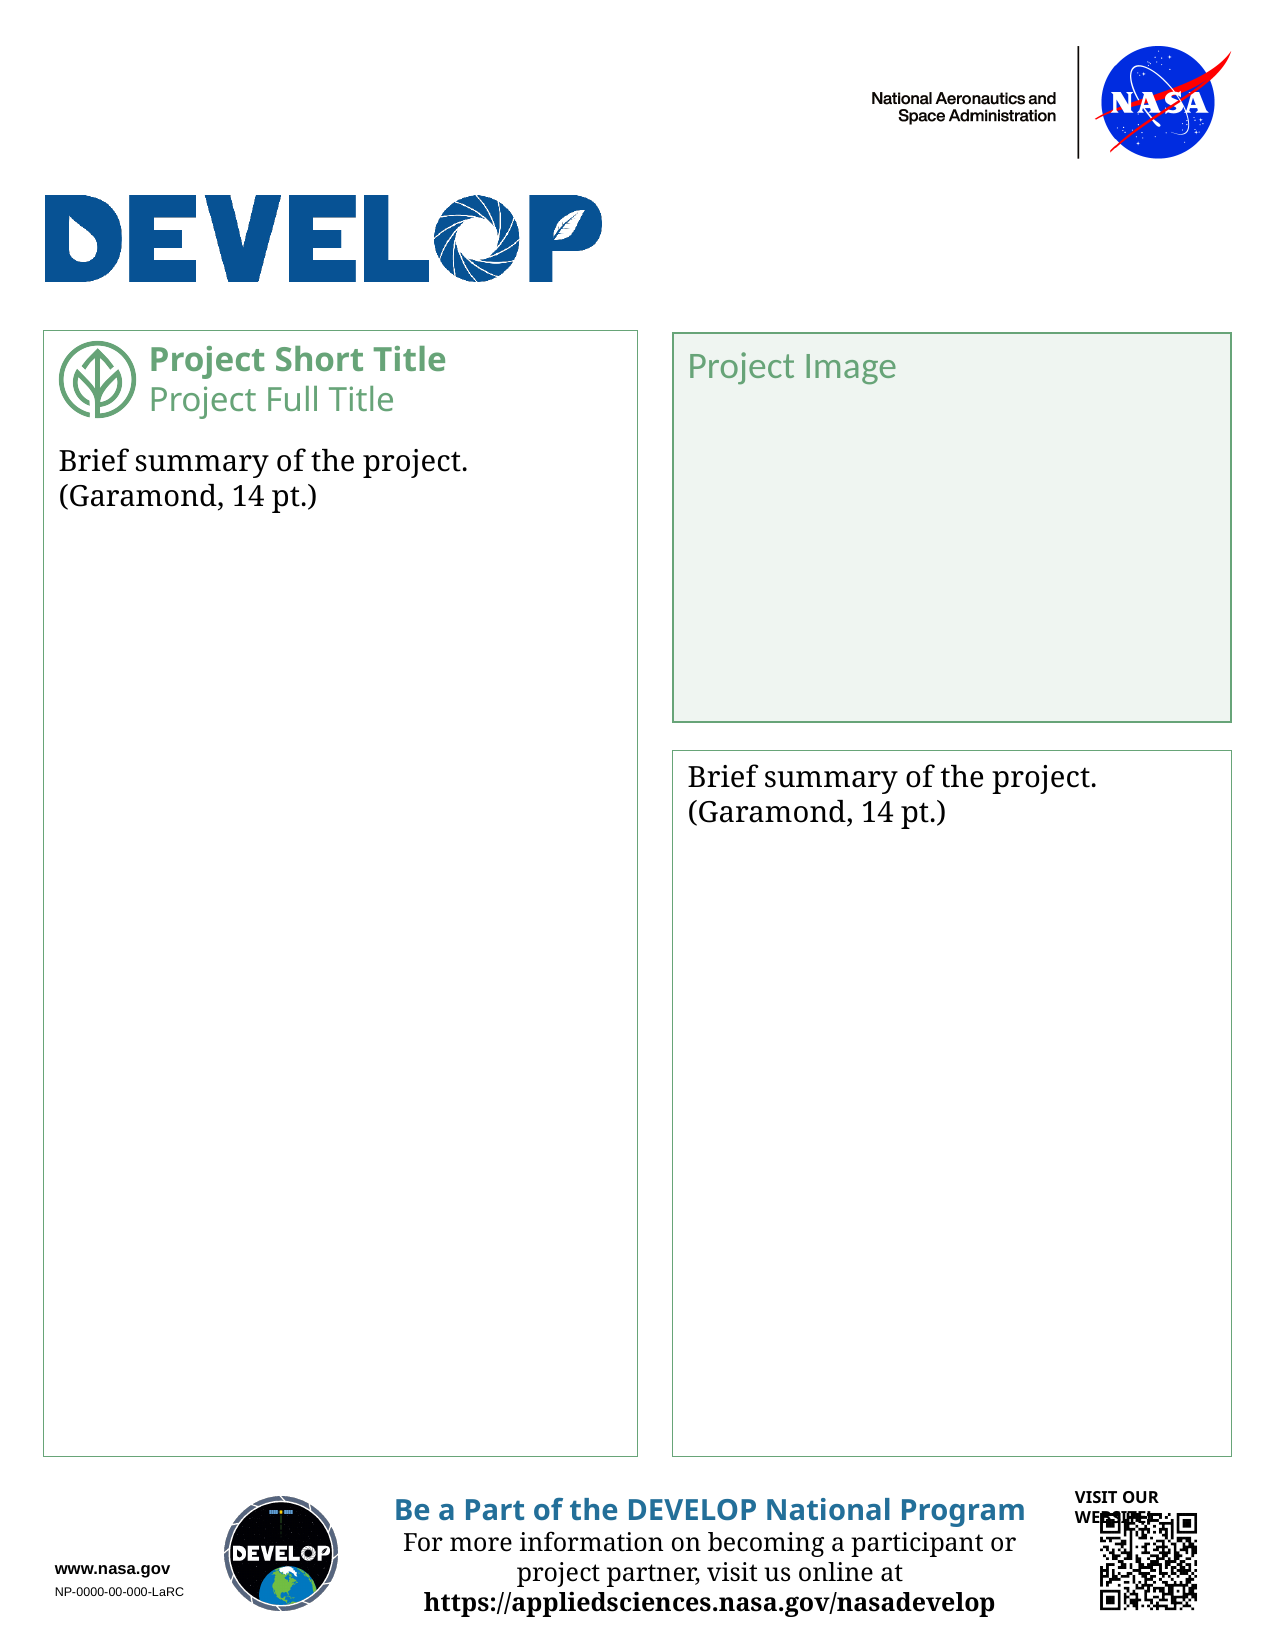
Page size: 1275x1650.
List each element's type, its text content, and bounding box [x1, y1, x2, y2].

picture [827, 1, 1259, 203]
picture [45, 195, 602, 282]
text_box Brief summary of the project. (Garamond, 14 pt.) [672, 750, 1232, 1457]
text_box Project Short Title Project Full Title Brief summary of the project. (Garamond, 14 pt.) [43, 330, 638, 1457]
text_box Project Image [672, 332, 1232, 723]
picture [1081, 1495, 1213, 1625]
picture [224, 1496, 338, 1611]
picture [58, 340, 137, 419]
